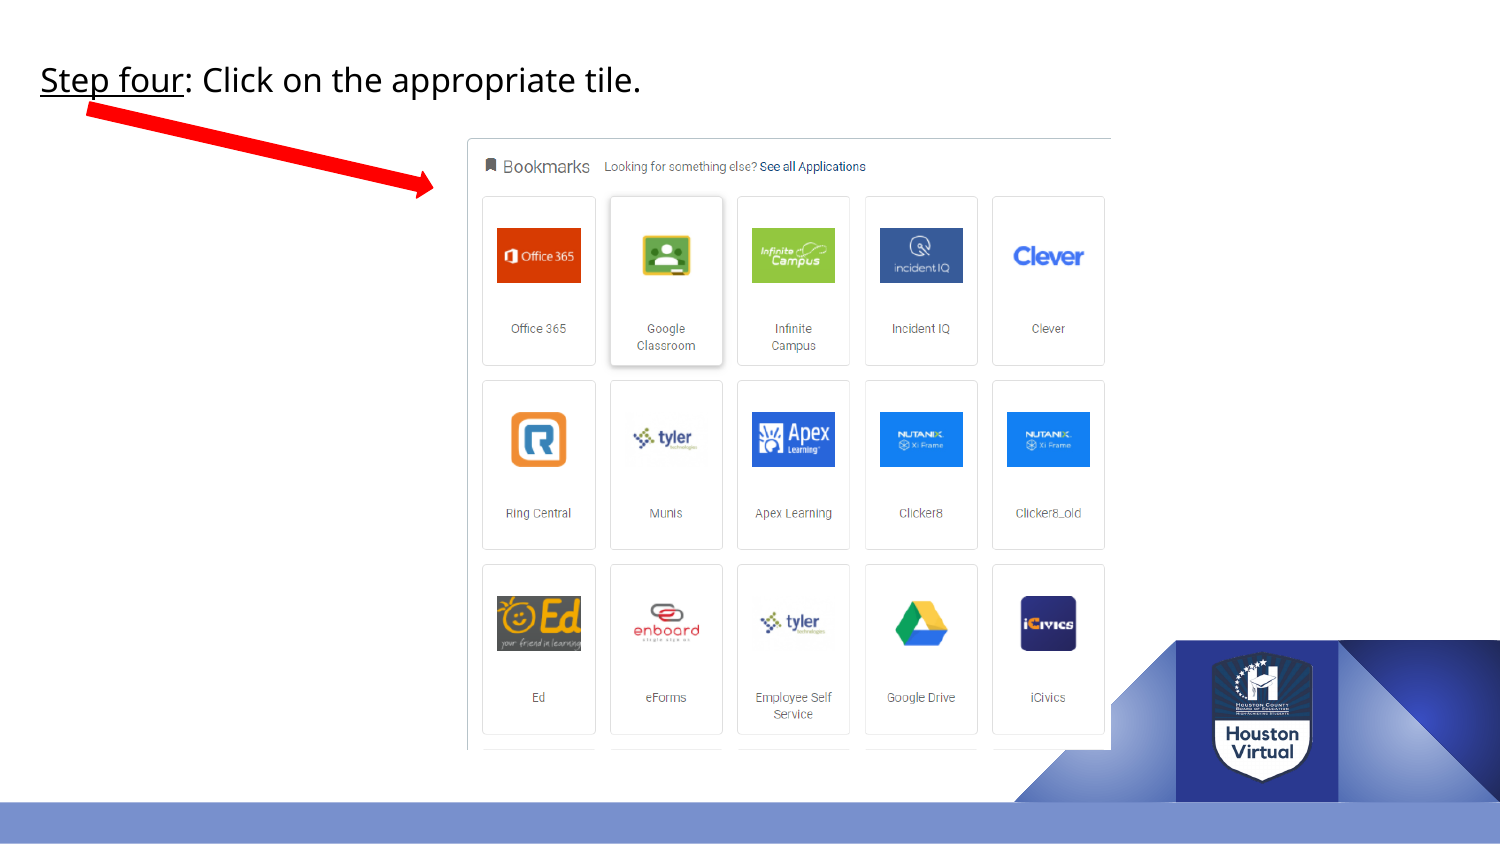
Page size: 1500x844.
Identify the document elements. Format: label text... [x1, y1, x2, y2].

picture [389, 129, 1111, 750]
text_box [86, 101, 384, 184]
list Step four: Click on the appropriate tile. [25, 33, 698, 147]
picture [1203, 647, 1320, 790]
